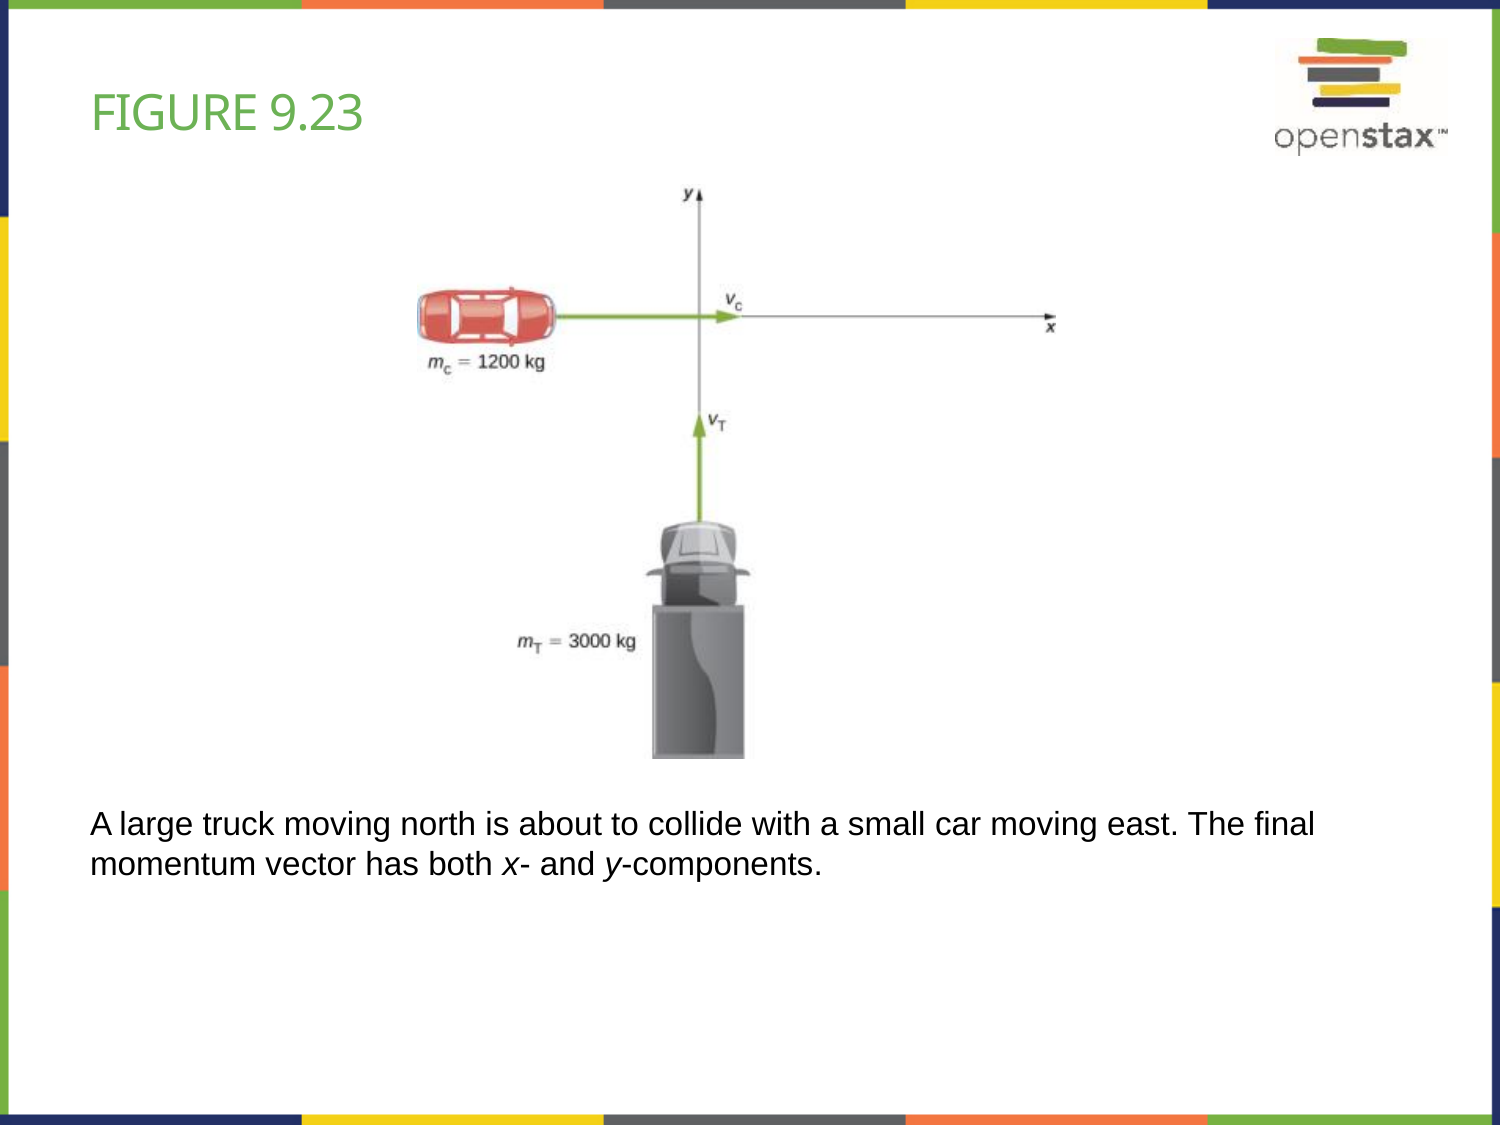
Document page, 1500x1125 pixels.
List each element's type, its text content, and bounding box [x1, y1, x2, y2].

picture [0, 0, 1500, 1125]
title Figure 9.23 [75, 39, 1274, 148]
list A large truck moving north is about to collide with a small car moving east. The final momentum vector has both x- and y-components. [75, 794, 1398, 986]
